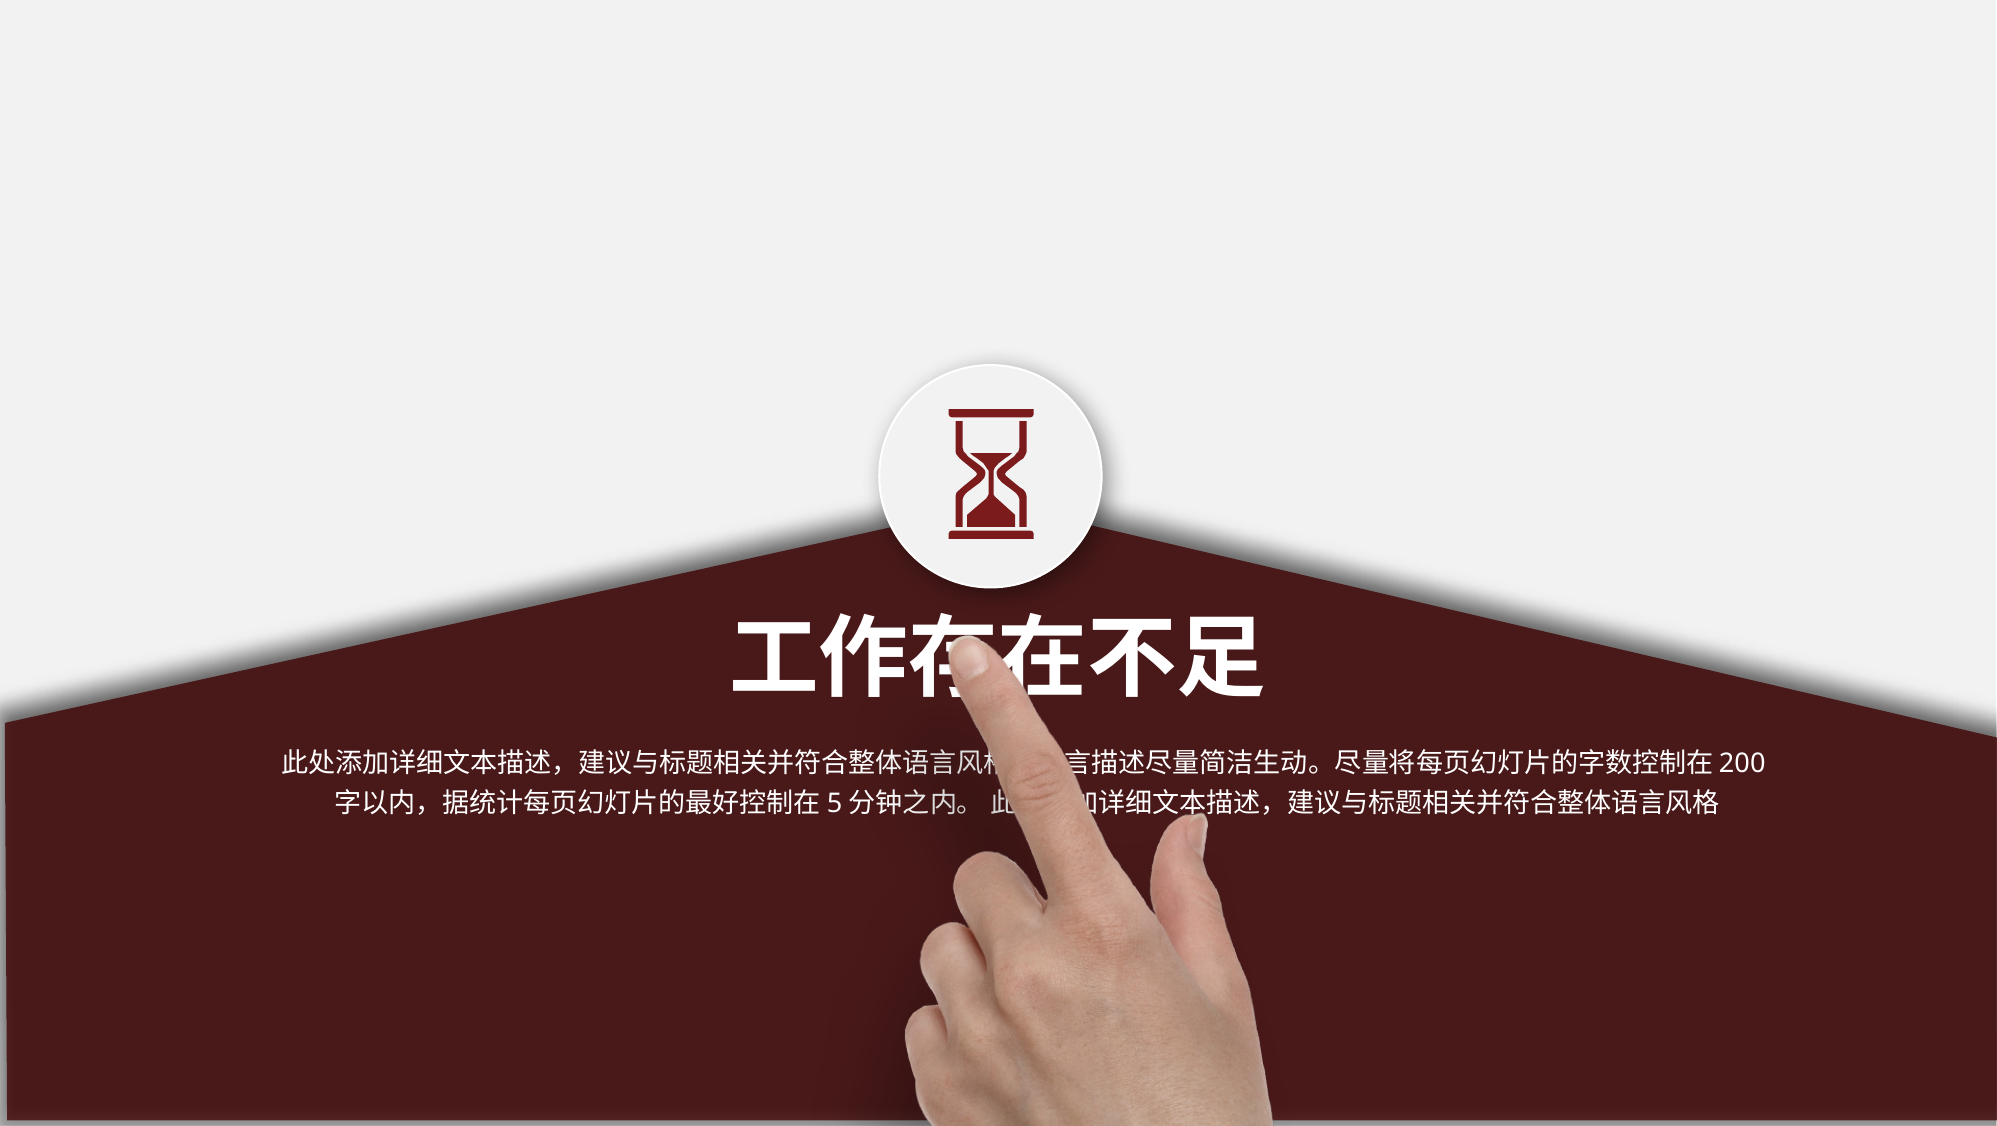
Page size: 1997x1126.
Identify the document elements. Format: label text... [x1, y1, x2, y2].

text_box [430, 529, 1534, 629]
text_box 此处添加详细文本描述，建议与标题相关并符合整体语言风格，语言描述尽量简洁生动。尽量将每页幻灯片的字数控制在200字以内，据统计每页幻灯片的最好控制在5分钟之内。 此处添加详细文本描述，建议与标题相关并符合整体语言风格 [1314, 737, 1777, 810]
picture [810, 633, 1310, 1126]
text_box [948, 408, 1034, 540]
text_box [879, 365, 1102, 588]
text_box 工作存在不足 [170, 629, 1825, 751]
text_box 此处添加详细文本描述，建议与标题相关并符合整体语言风格，语言描述尽量简洁生动。尽量将每页幻灯片的字数控制在200字以内，据统计每页幻灯片的最好控制在5分钟之内。 此处添加详细文本描述，建议与标题相关并符合整体语言风格 [276, 737, 805, 810]
text_box [1314, 697, 1997, 1121]
text_box [4, 686, 805, 1121]
